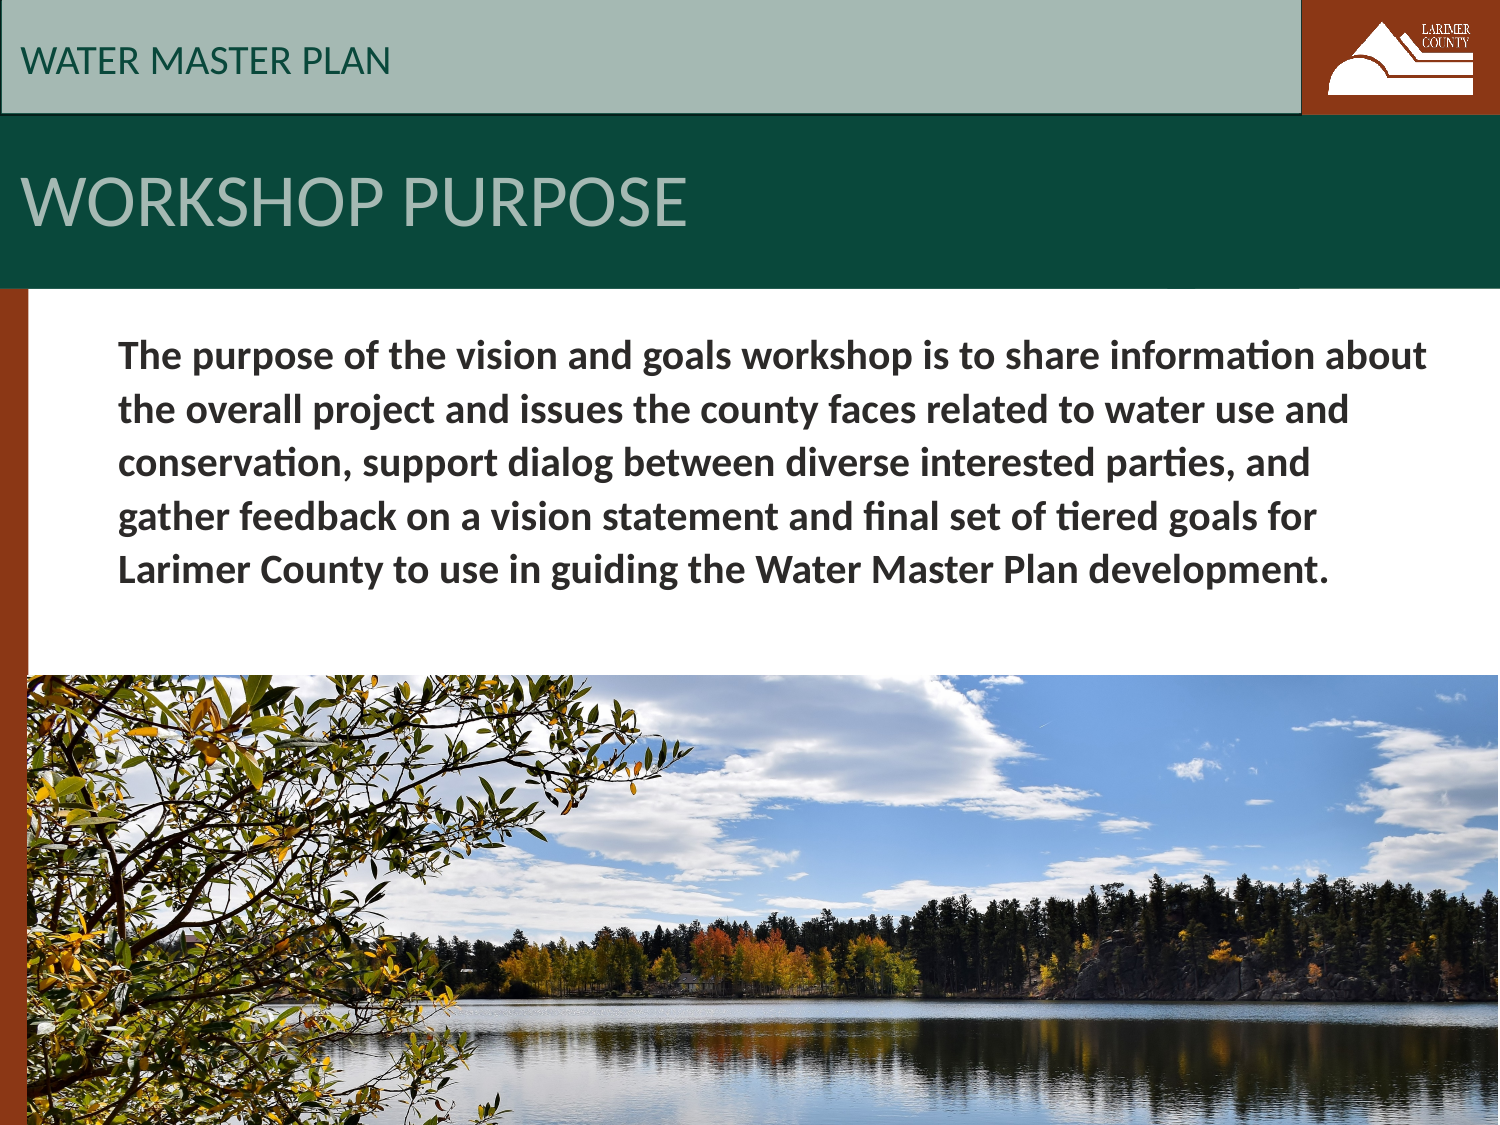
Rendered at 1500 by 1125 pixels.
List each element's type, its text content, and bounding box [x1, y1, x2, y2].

picture [1328, 21, 1473, 95]
text_box [1, 0, 1302, 114]
picture [27, 675, 1498, 1125]
title Workshop Purpose [5, 116, 1196, 289]
list The purpose of the vision and goals workshop is to share information about the overall project and issues the county faces related to water use and conservation, support dialog between diverse interested parties, and gather feedback on a vision statement and final set of tiered goals for Larimer County to use in guiding the Water Master Plan development. [103, 316, 1445, 675]
text_box WATER MASTER PLAN [5, 24, 1151, 90]
